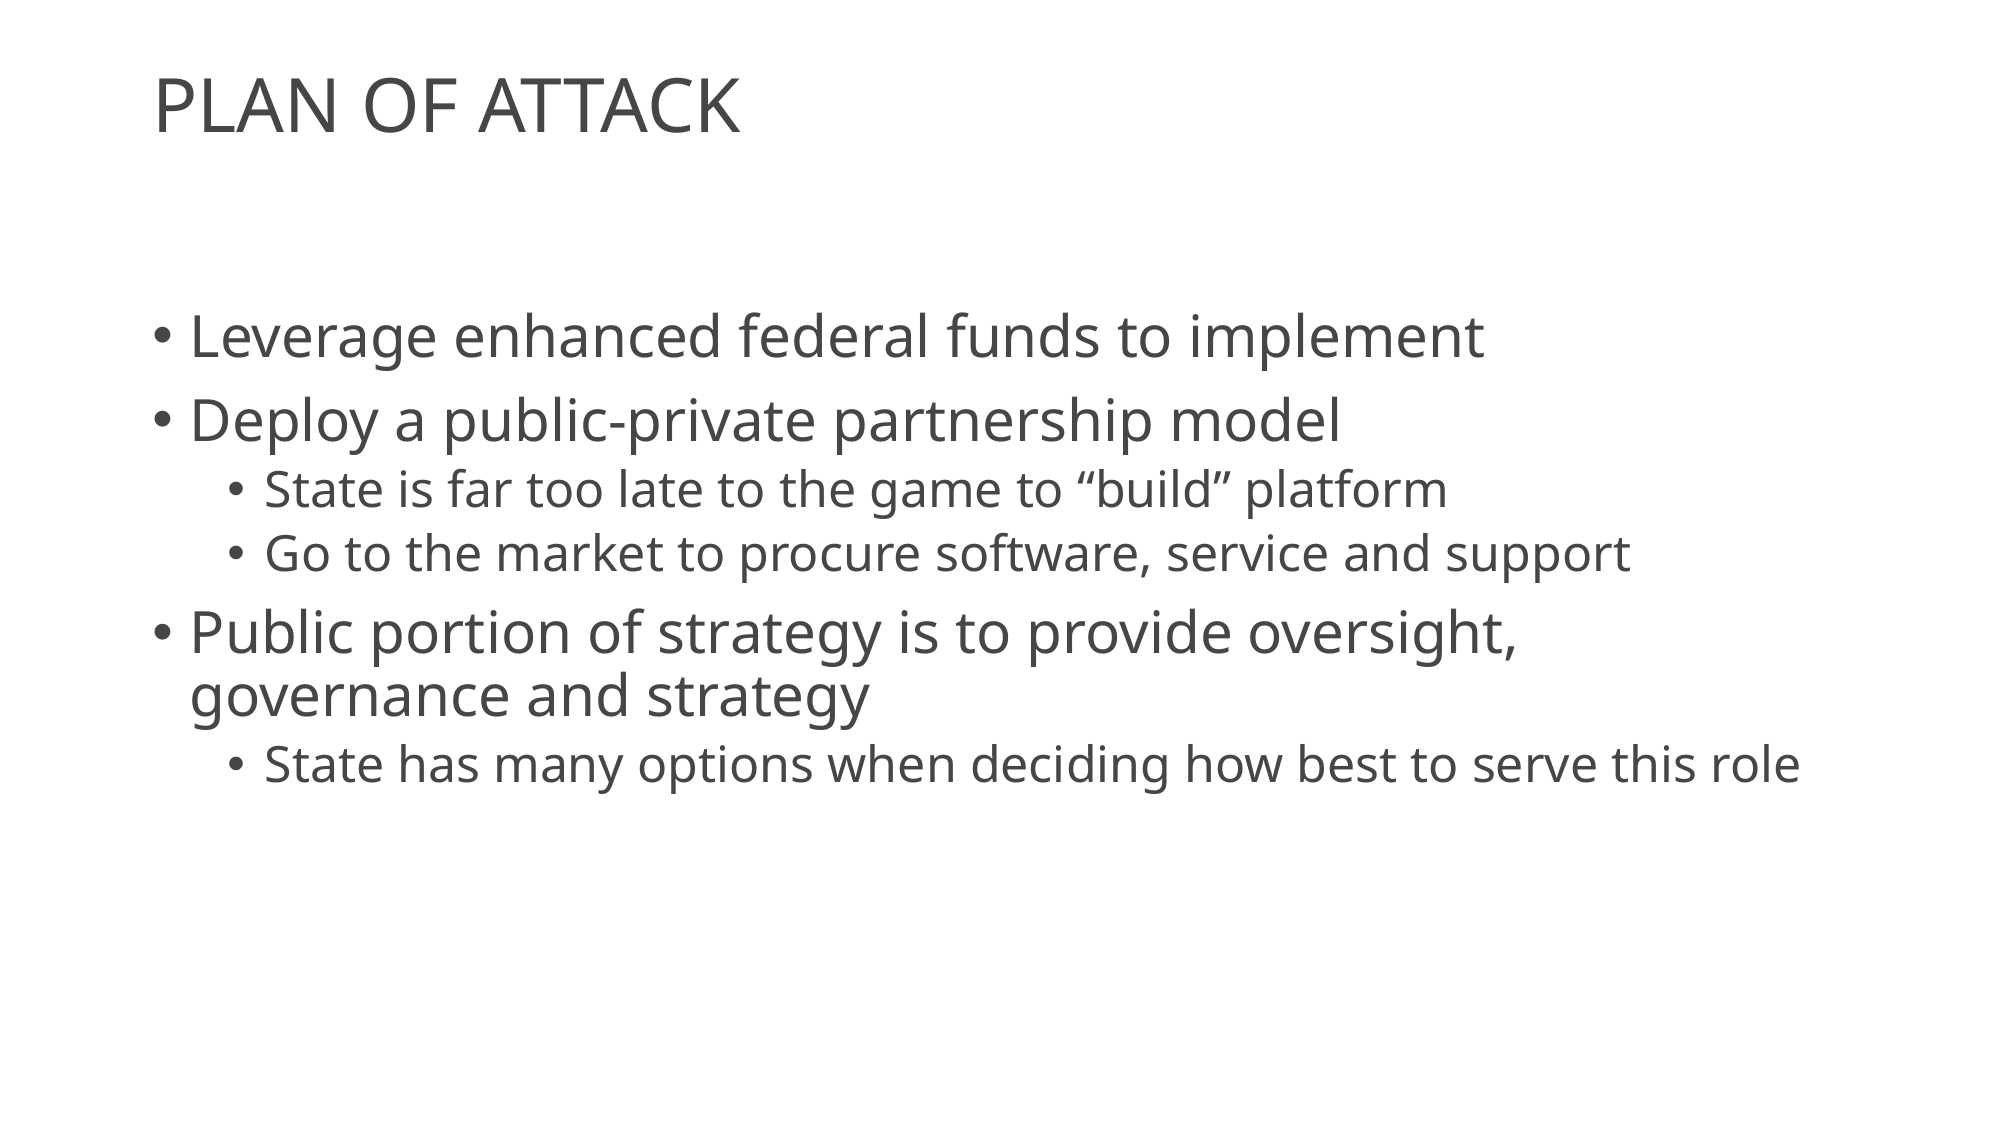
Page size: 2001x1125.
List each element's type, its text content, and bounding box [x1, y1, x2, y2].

list Leverage enhanced federal funds to implement Deploy a public-private partnership model State is far too late to the game to “build” platform Go to the market to procure software, service and support Public portion of strategy is to provide oversight, governance and strategy State has many options when deciding how best to serve this role [137, 299, 1863, 1014]
title Plan of attack [137, 59, 1863, 278]
